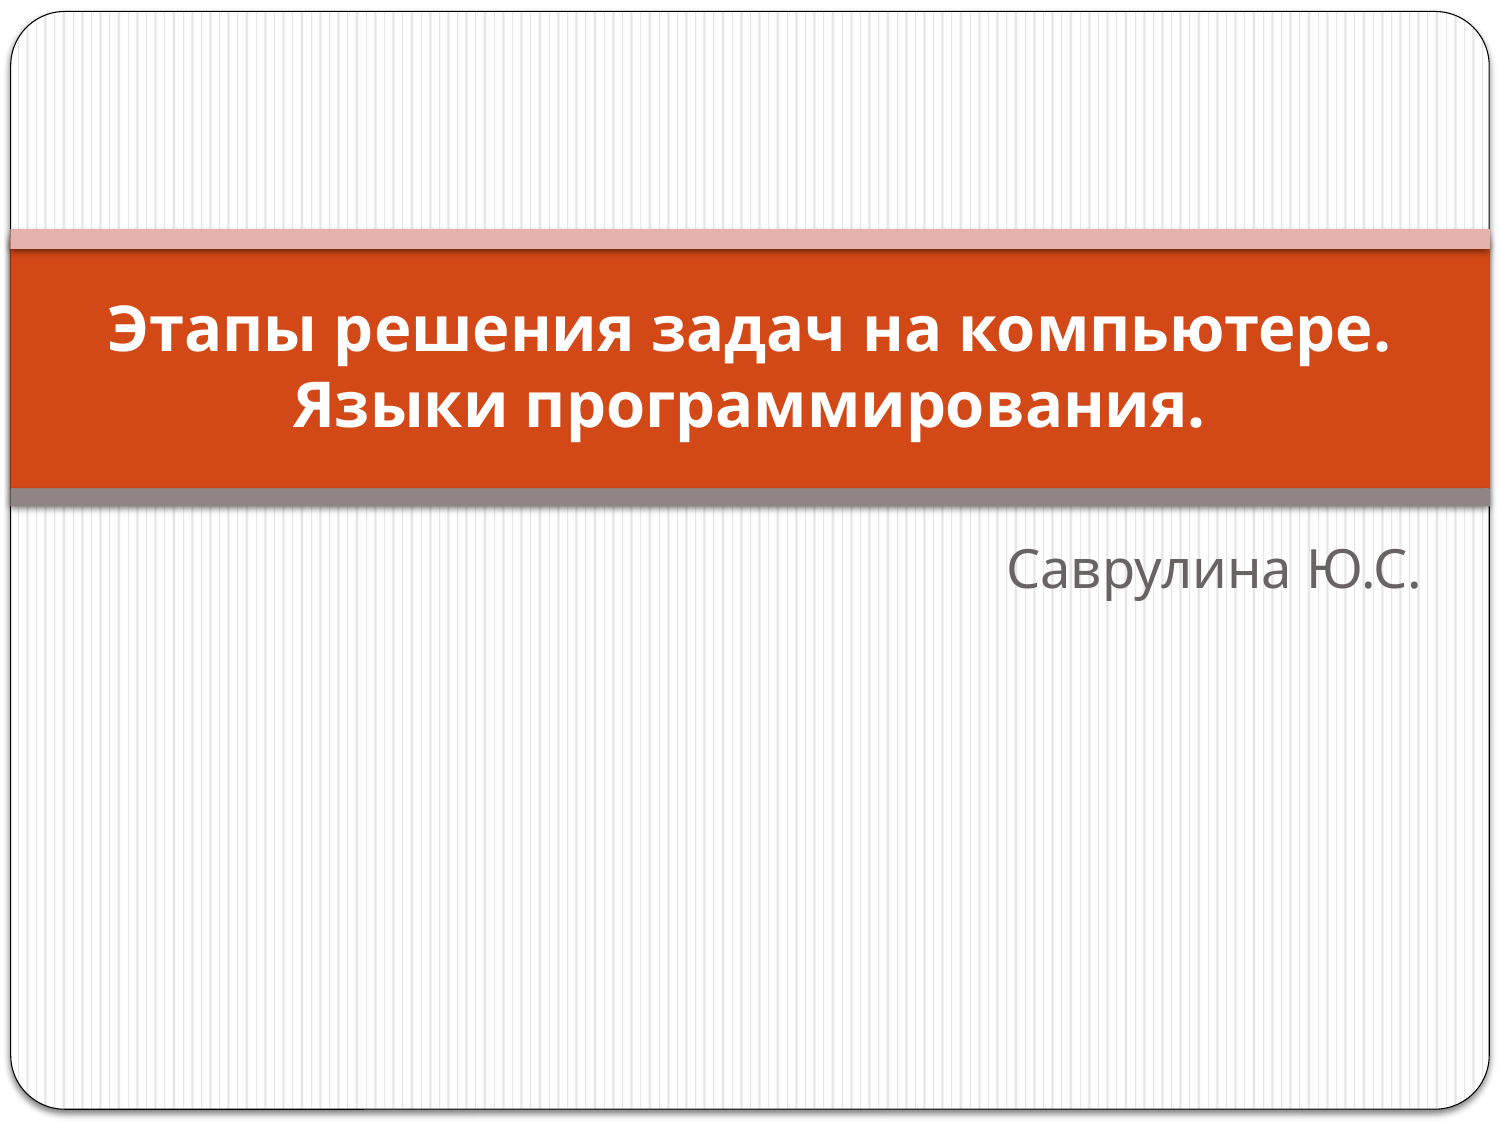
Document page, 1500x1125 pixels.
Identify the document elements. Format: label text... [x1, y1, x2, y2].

subtitle Саврулина Ю.С. [386, 527, 1437, 790]
title Этапы решения задач на компьютере. Языки программирования. [75, 247, 1425, 489]
